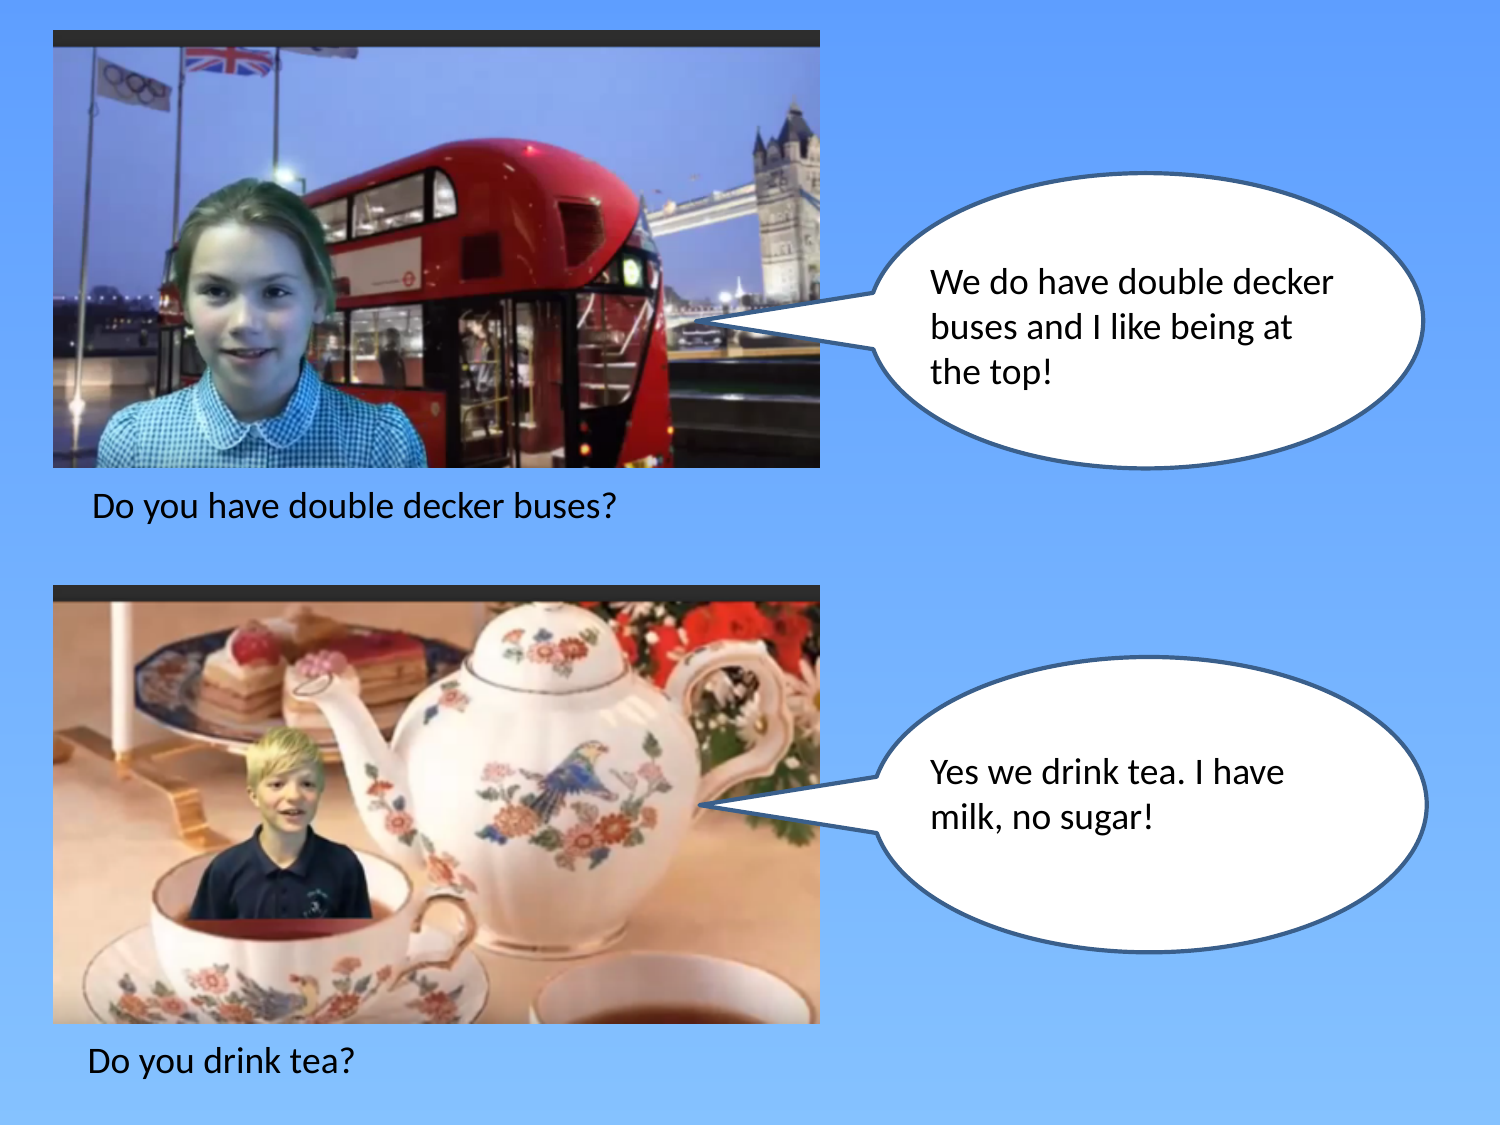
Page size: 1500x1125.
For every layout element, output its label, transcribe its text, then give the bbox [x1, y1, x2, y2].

picture [52, 585, 820, 1024]
text_box Yes we drink tea. I have milk, no sugar! [915, 739, 1365, 845]
text_box [824, 170, 1426, 471]
text_box Do you drink tea? [72, 1029, 941, 1089]
picture [52, 30, 820, 469]
text_box [824, 654, 1429, 955]
text_box We do have double decker buses and I like being at the top! [915, 249, 1365, 400]
text_box Do you have double decker buses? [77, 474, 945, 534]
